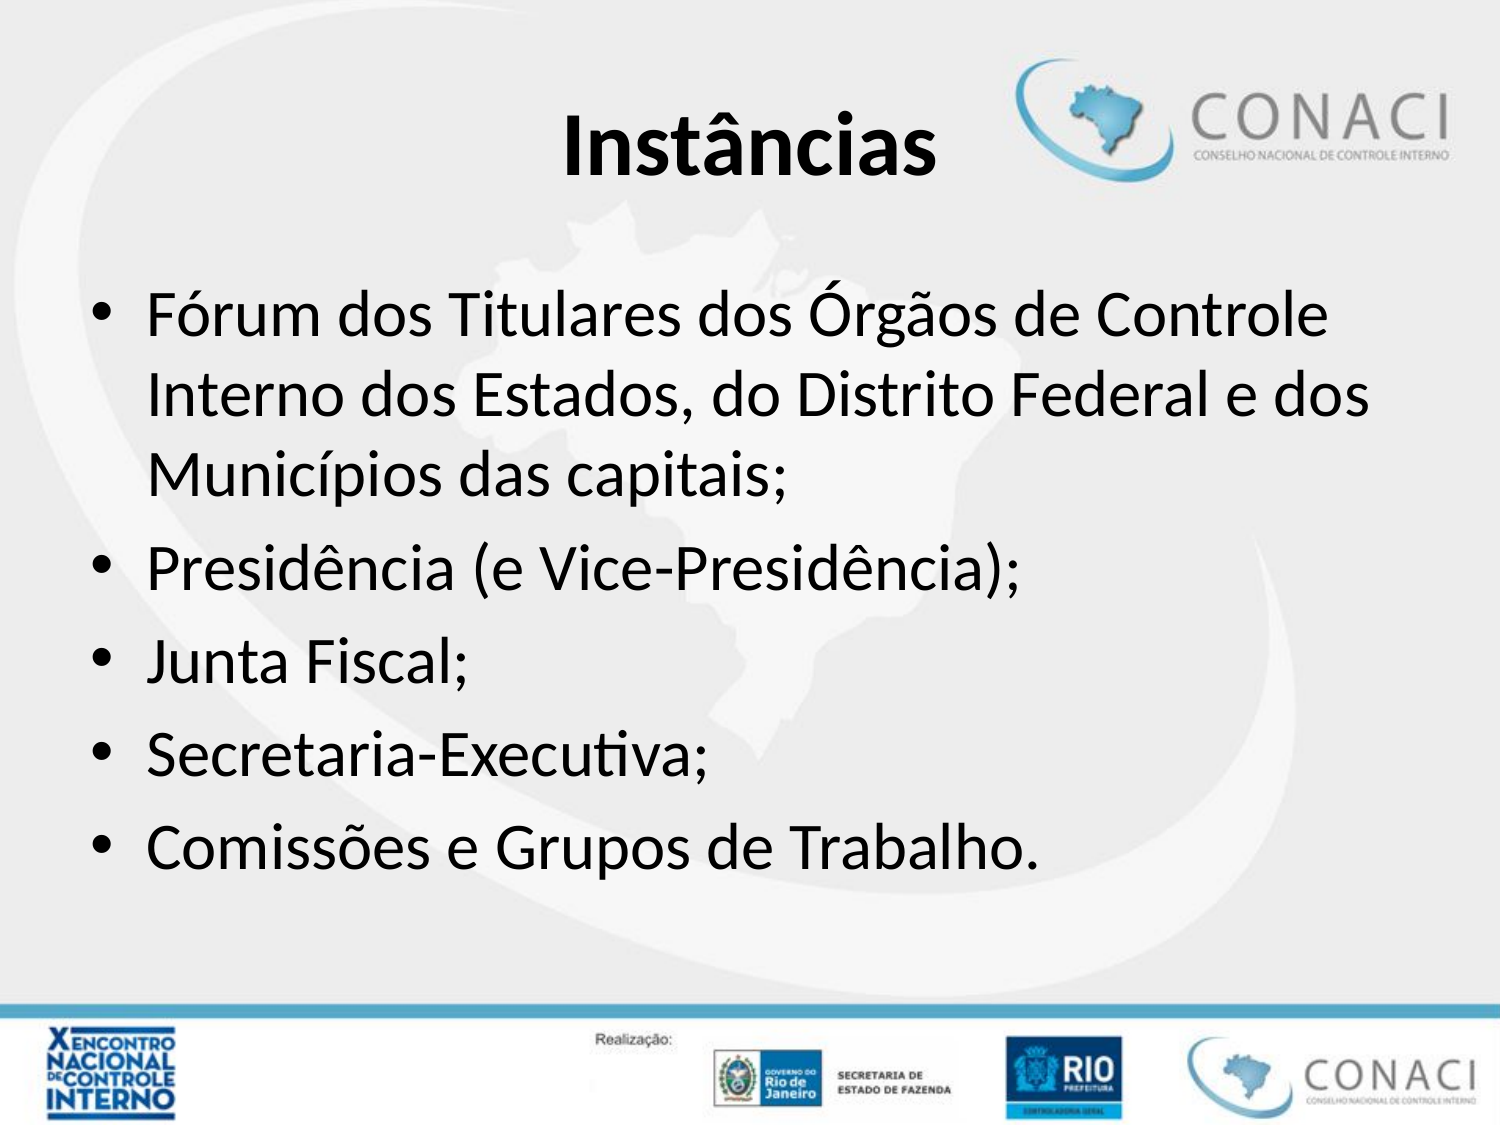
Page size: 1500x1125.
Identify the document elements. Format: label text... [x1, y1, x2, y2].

picture [0, 0, 1500, 1125]
list Fórum dos Titulares dos Órgãos de Controle Interno dos Estados, do Distrito Federal e dos Municípios das capitais; Presidência (e Vice-Presidência); Junta Fiscal; Secretaria-Executiva; Comissões e Grupos de Trabalho. [74, 262, 1426, 1006]
title Instâncias [74, 44, 1426, 233]
